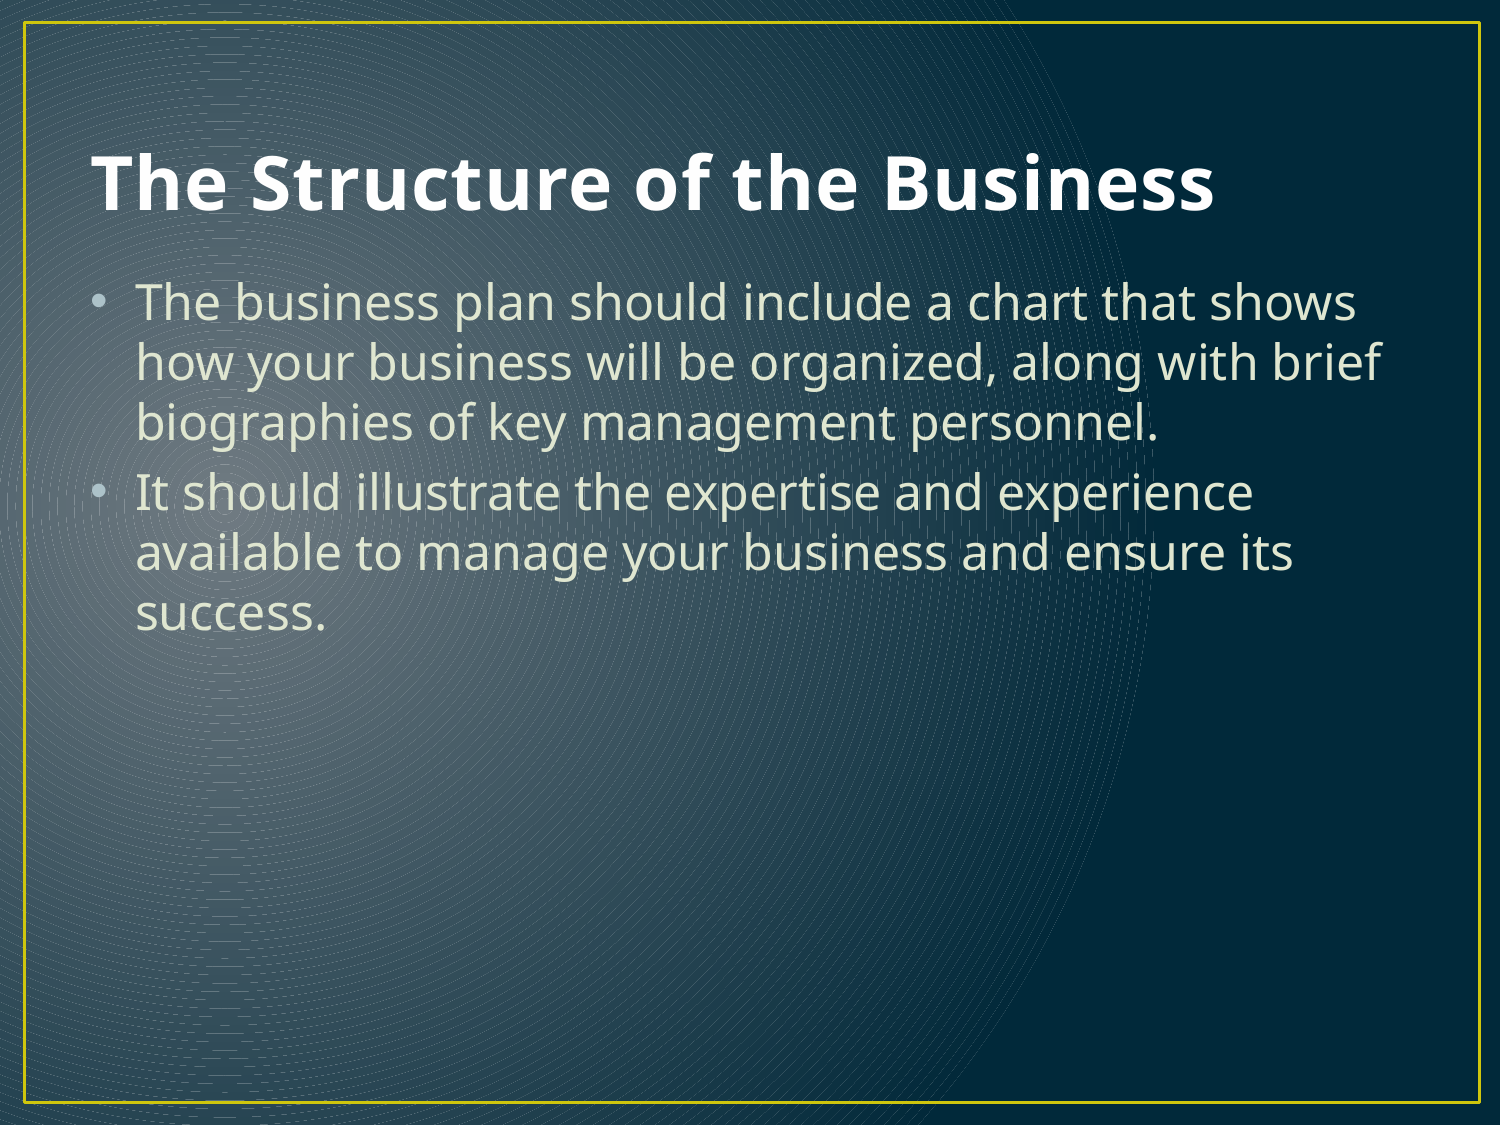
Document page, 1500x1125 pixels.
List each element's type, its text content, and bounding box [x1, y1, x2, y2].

title The Structure of the Business [75, 45, 1425, 233]
list The business plan should include a chart that shows how your business will be organized, along with brief biographies of key management personnel. It should illustrate the expertise and experience available to manage your business and ensure its success. [75, 262, 1425, 1005]
